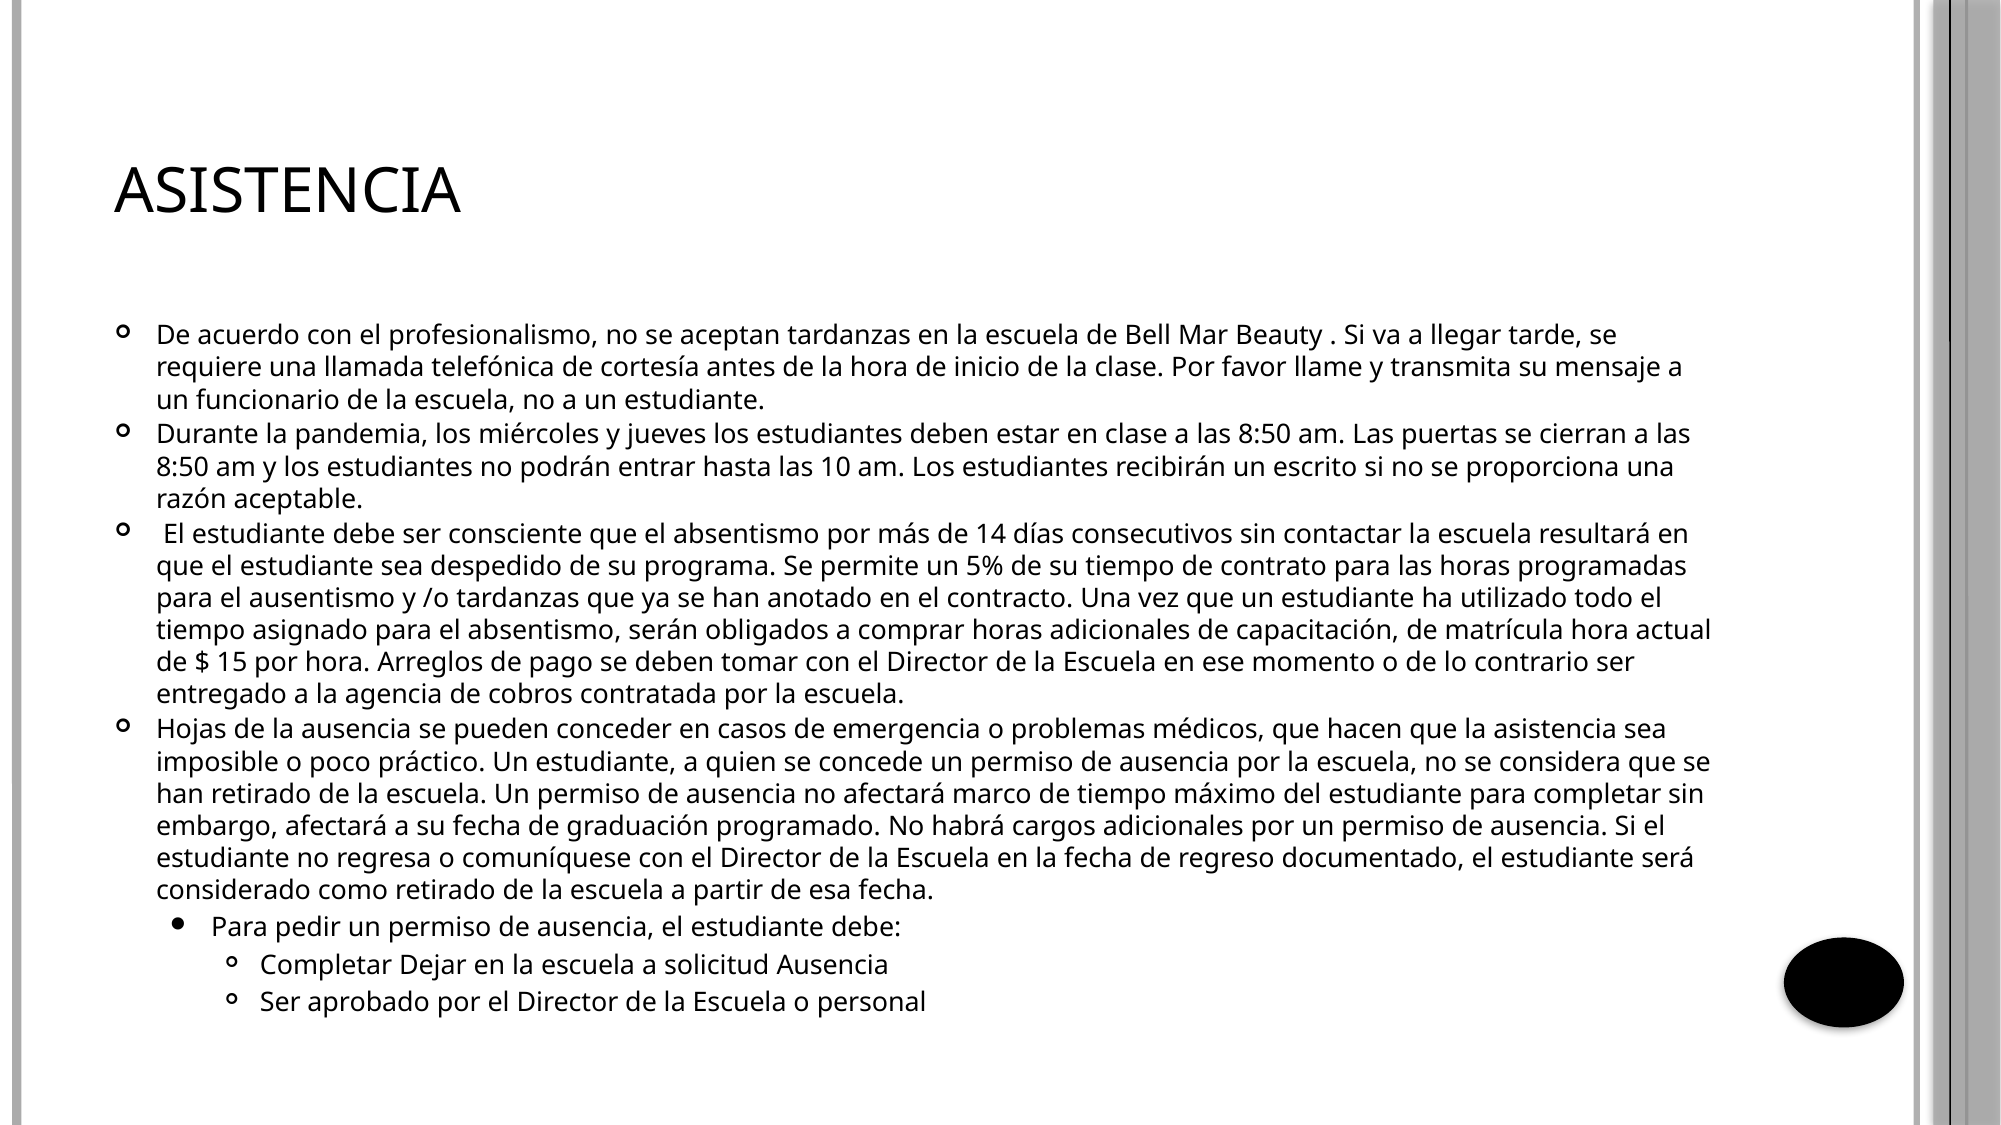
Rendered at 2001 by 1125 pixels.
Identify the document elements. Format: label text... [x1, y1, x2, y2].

title Asistencia [99, 45, 1734, 233]
list De acuerdo con el profesionalismo, no se aceptan tardanzas en la escuela de Bell Mar Beauty . Si va a llegar tarde, se requiere una llamada telefónica de cortesía antes de la hora de inicio de la clase. Por favor llame y transmita su mensaje a un funcionario de la escuela, no a un estudiante. Durante la pandemia, los miércoles y jueves los estudiantes deben estar en clase a las 8:50 am. Las puertas se cierran a las 8:50 am y los estudiantes no podrán entrar hasta las 10 am. Los estudiantes recibirán un escrito si no se proporciona una razón aceptable. El estudiante debe ser consciente que el absentismo por más de 14 días consecutivos sin contactar la escuela resultará en que el estudiante sea despedido de su programa. Se permite un 5% de su tiempo de contrato para las horas programadas para el ausentismo y /o tardanzas que ya se han anotado en el contracto. Una vez que un estudiante ha utilizado todo el tiempo asignado para el absentismo, serán obligados a comprar horas adicionales de capacitación, de matrícula hora actual de $ 15 por hora. Arreglos de pago se deben tomar con el Director de la Escuela en ese momento o de lo contrario ser entregado a la agencia de cobros contratada por la escuela. Hojas de la ausencia se pueden conceder en casos de emergencia o problemas médicos, que hacen que la asistencia sea imposible o poco práctico. Un estudiante, a quien se concede un permiso de ausencia por la escuela, no se considera que se han retirado de la escuela. Un permiso de ausencia no afectará marco de tiempo máximo del estudiante para completar sin embargo, afectará a su fecha de graduación programado. No habrá cargos adicionales por un permiso de ausencia. Si el estudiante no regresa o comuníquese con el Director de la Escuela en la fecha de regreso documentado, el estudiante será considerado como retirado de la escuela a partir de esa fecha. Para pedir un permiso de ausencia, el estudiante debe: Completar Dejar en la escuela a solicitud Ausencia Ser aprobado por el Director de la Escuela o personal [99, 262, 1734, 1062]
